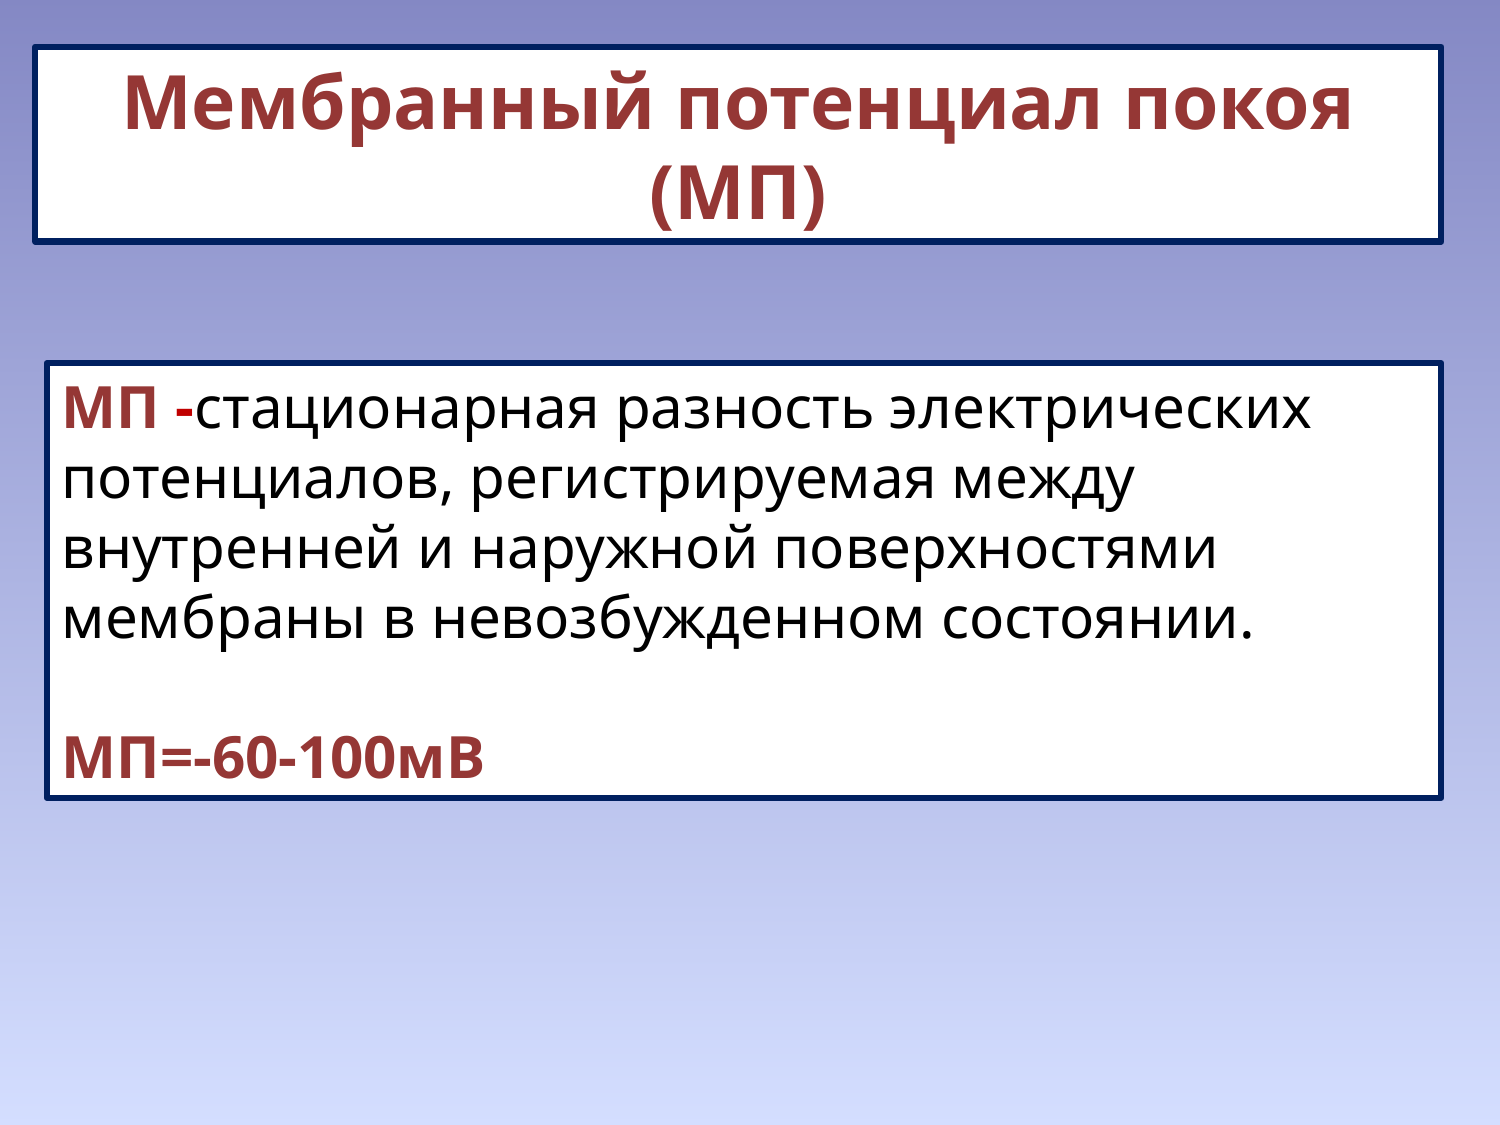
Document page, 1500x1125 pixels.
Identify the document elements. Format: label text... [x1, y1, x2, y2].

text_box Мембранный потенциал покоя (МП) [35, 46, 1442, 242]
text_box МП -стационарная разность электрических потенциалов, регистрируемая между внутренней и наружной поверхностями мембраны в невозбужденном состоянии. МП=-60-100мВ [46, 363, 1442, 798]
